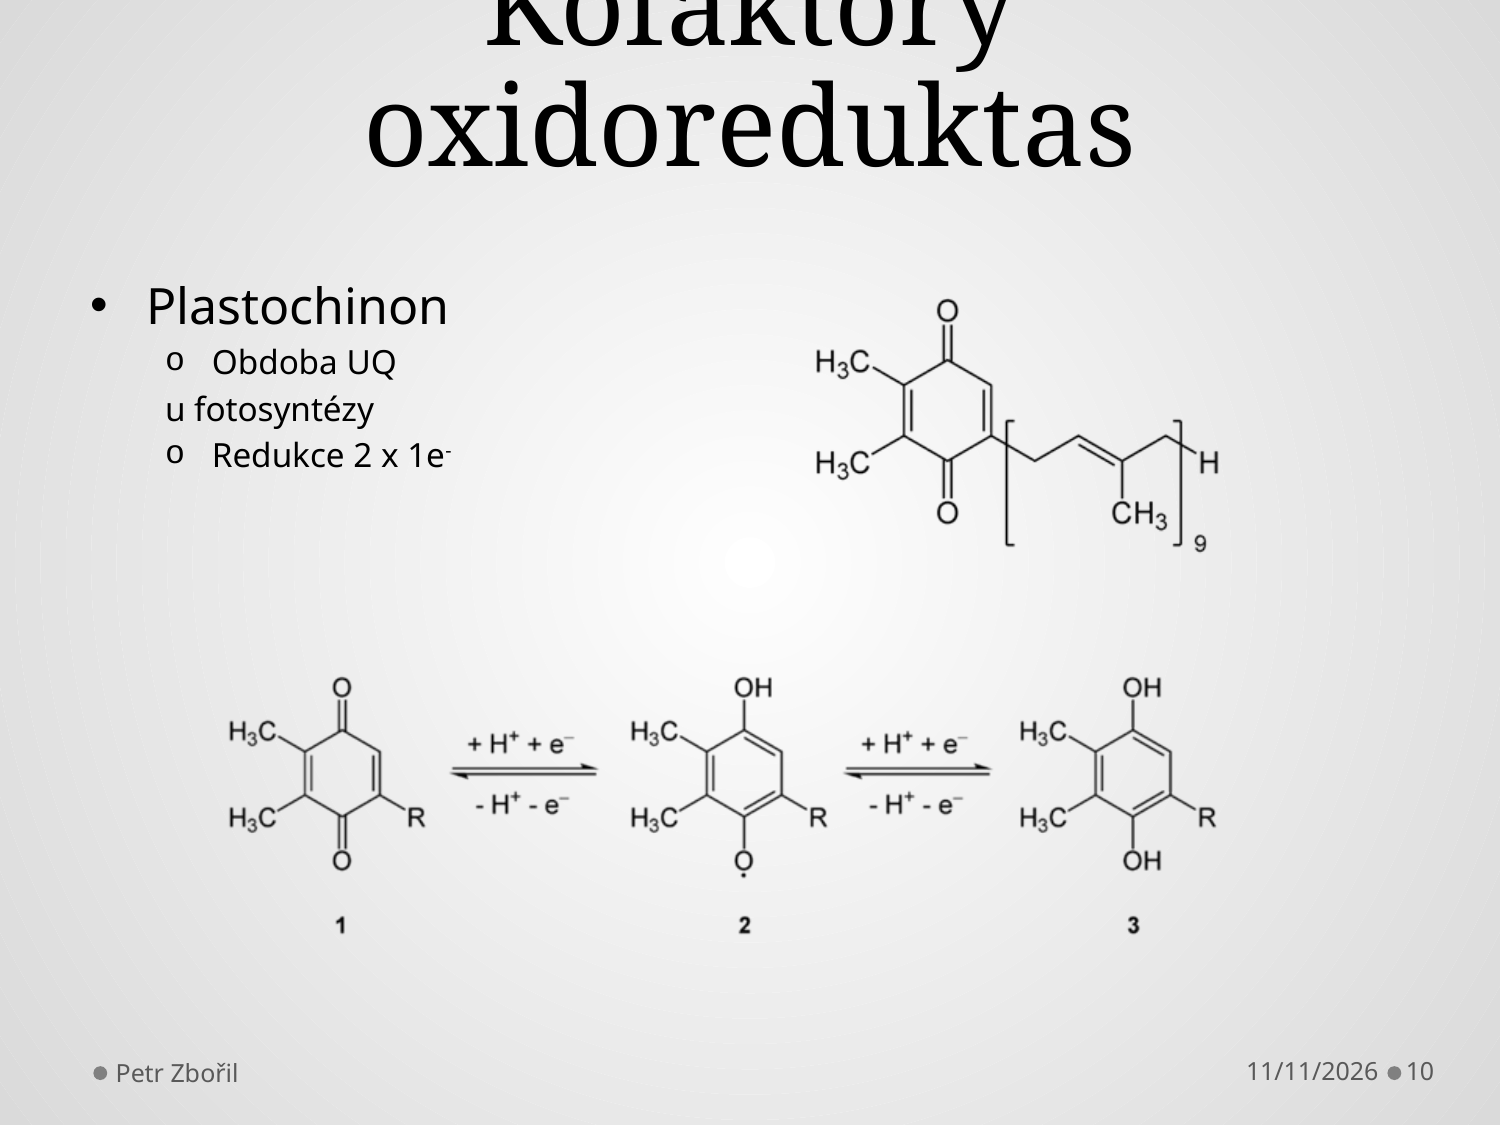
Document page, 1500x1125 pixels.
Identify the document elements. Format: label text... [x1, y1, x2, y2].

picture [223, 668, 1224, 943]
footer Petr Zbořil [108, 1042, 576, 1103]
title Kofaktory oxidoreduktas [75, 0, 1425, 197]
slide_number 10 [1401, 1042, 1494, 1103]
picture [808, 290, 1229, 563]
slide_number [1043, 1042, 1386, 1103]
list Plastochinon Obdoba UQ u fotosyntézy Redukce 2 x 1e- [75, 267, 1425, 1005]
